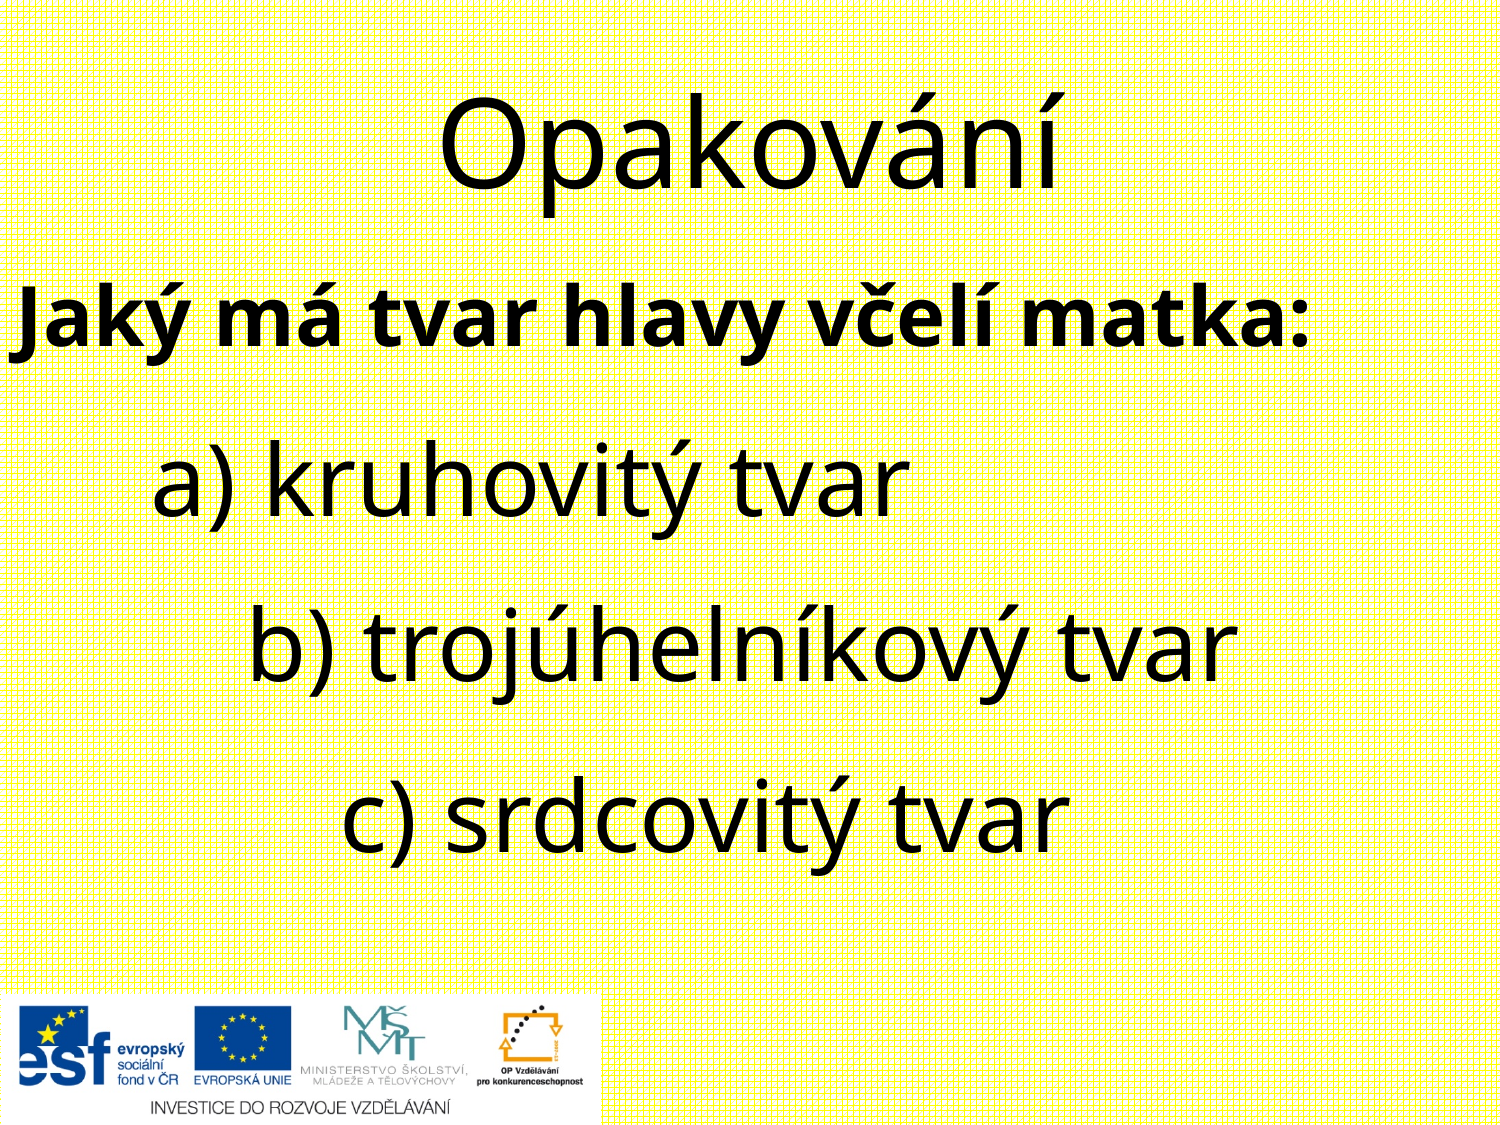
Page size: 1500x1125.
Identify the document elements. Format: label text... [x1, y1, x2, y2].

title Opakování [75, 45, 1425, 233]
text_box c) srdcovitý tvar [324, 744, 1164, 880]
picture [0, 993, 601, 1125]
text_box a) kruhovitý tvar [135, 408, 998, 544]
text_box b) trojúhelníkový tvar [230, 574, 1294, 709]
text_box Jaký má tvar hlavy včelí matka: [1, 255, 1500, 371]
